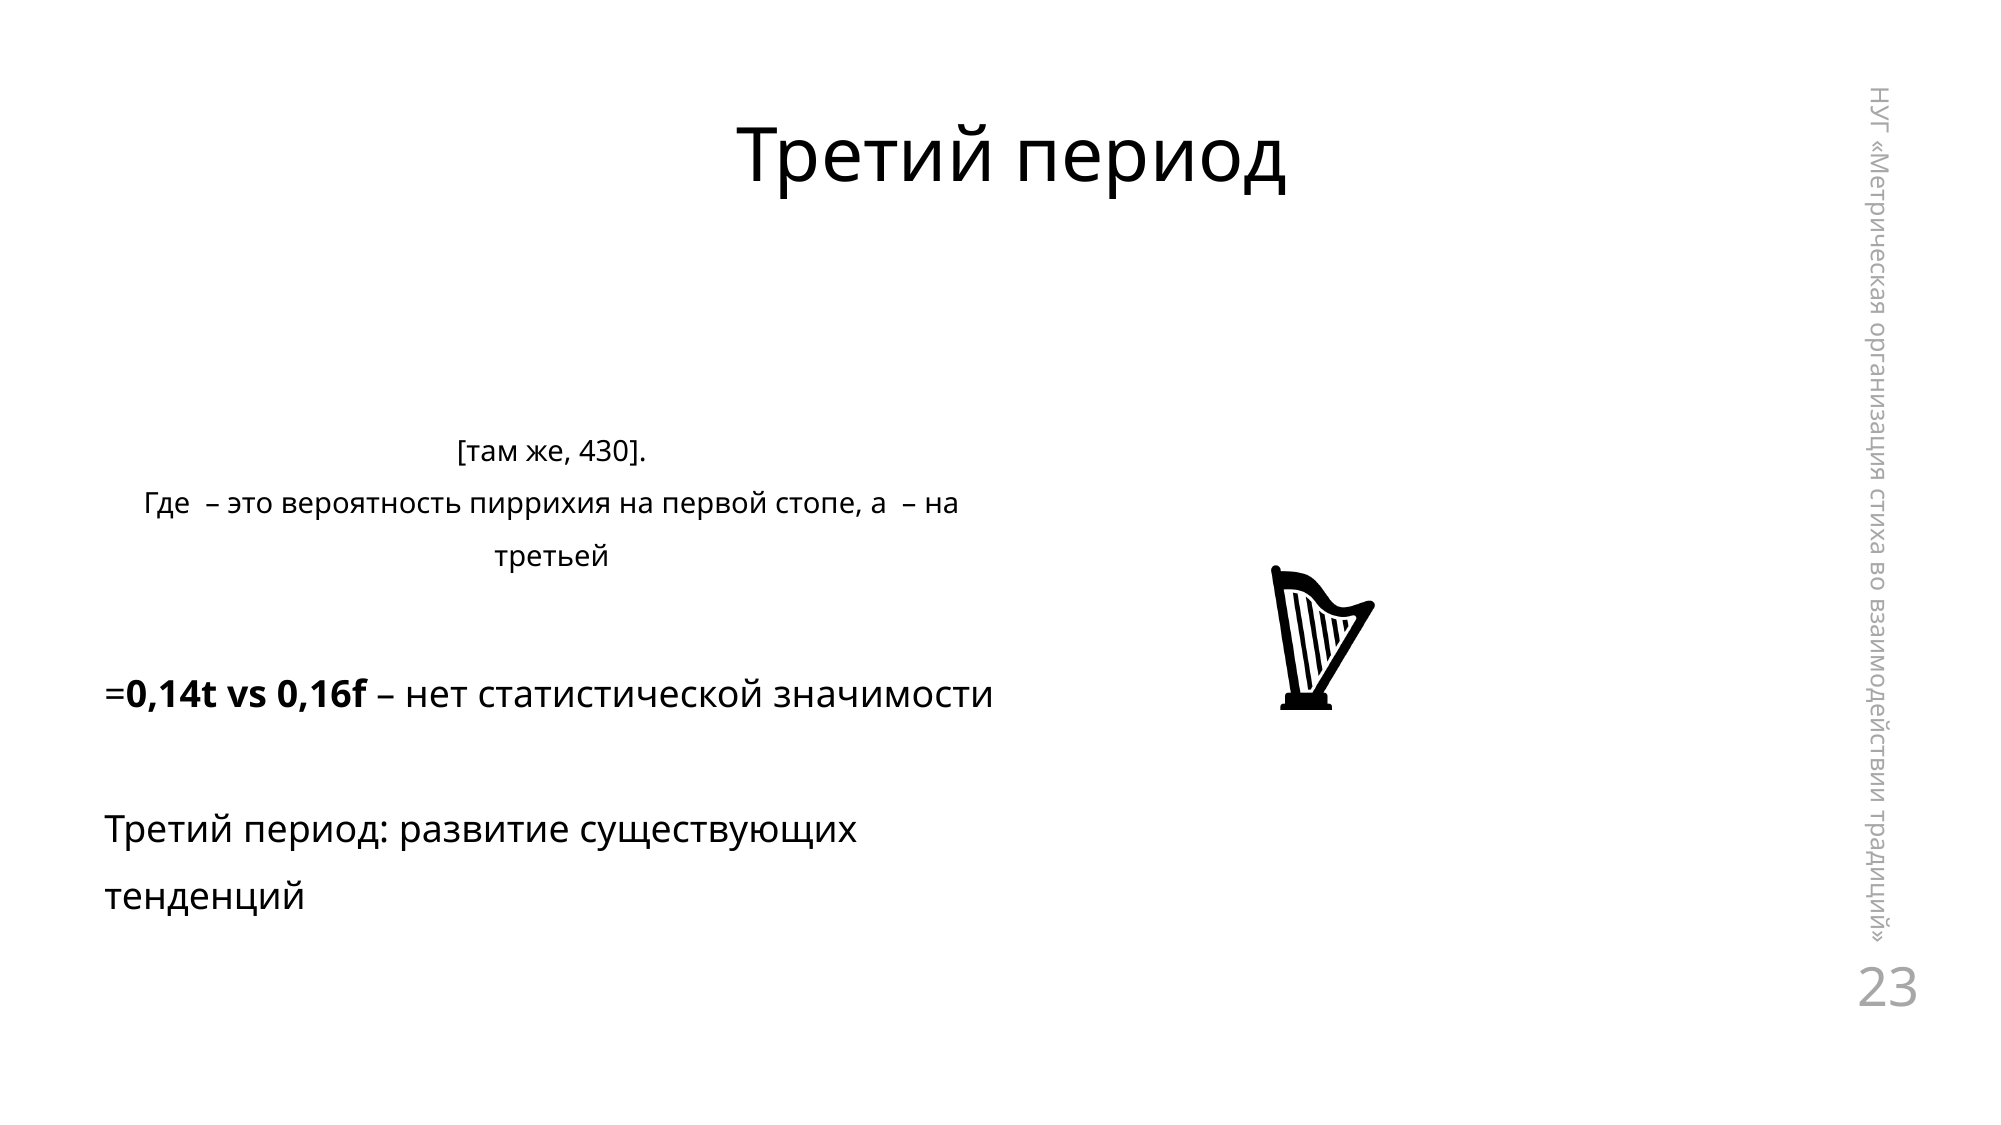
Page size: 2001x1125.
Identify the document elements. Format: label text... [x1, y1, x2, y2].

text_box НУГ «Метрическая организация стиха во взаимодействии традиций» [1858, 79, 1904, 951]
text_box Третий период [729, 98, 1296, 204]
text_box 23 [1850, 944, 1928, 1025]
picture [1247, 562, 1398, 713]
